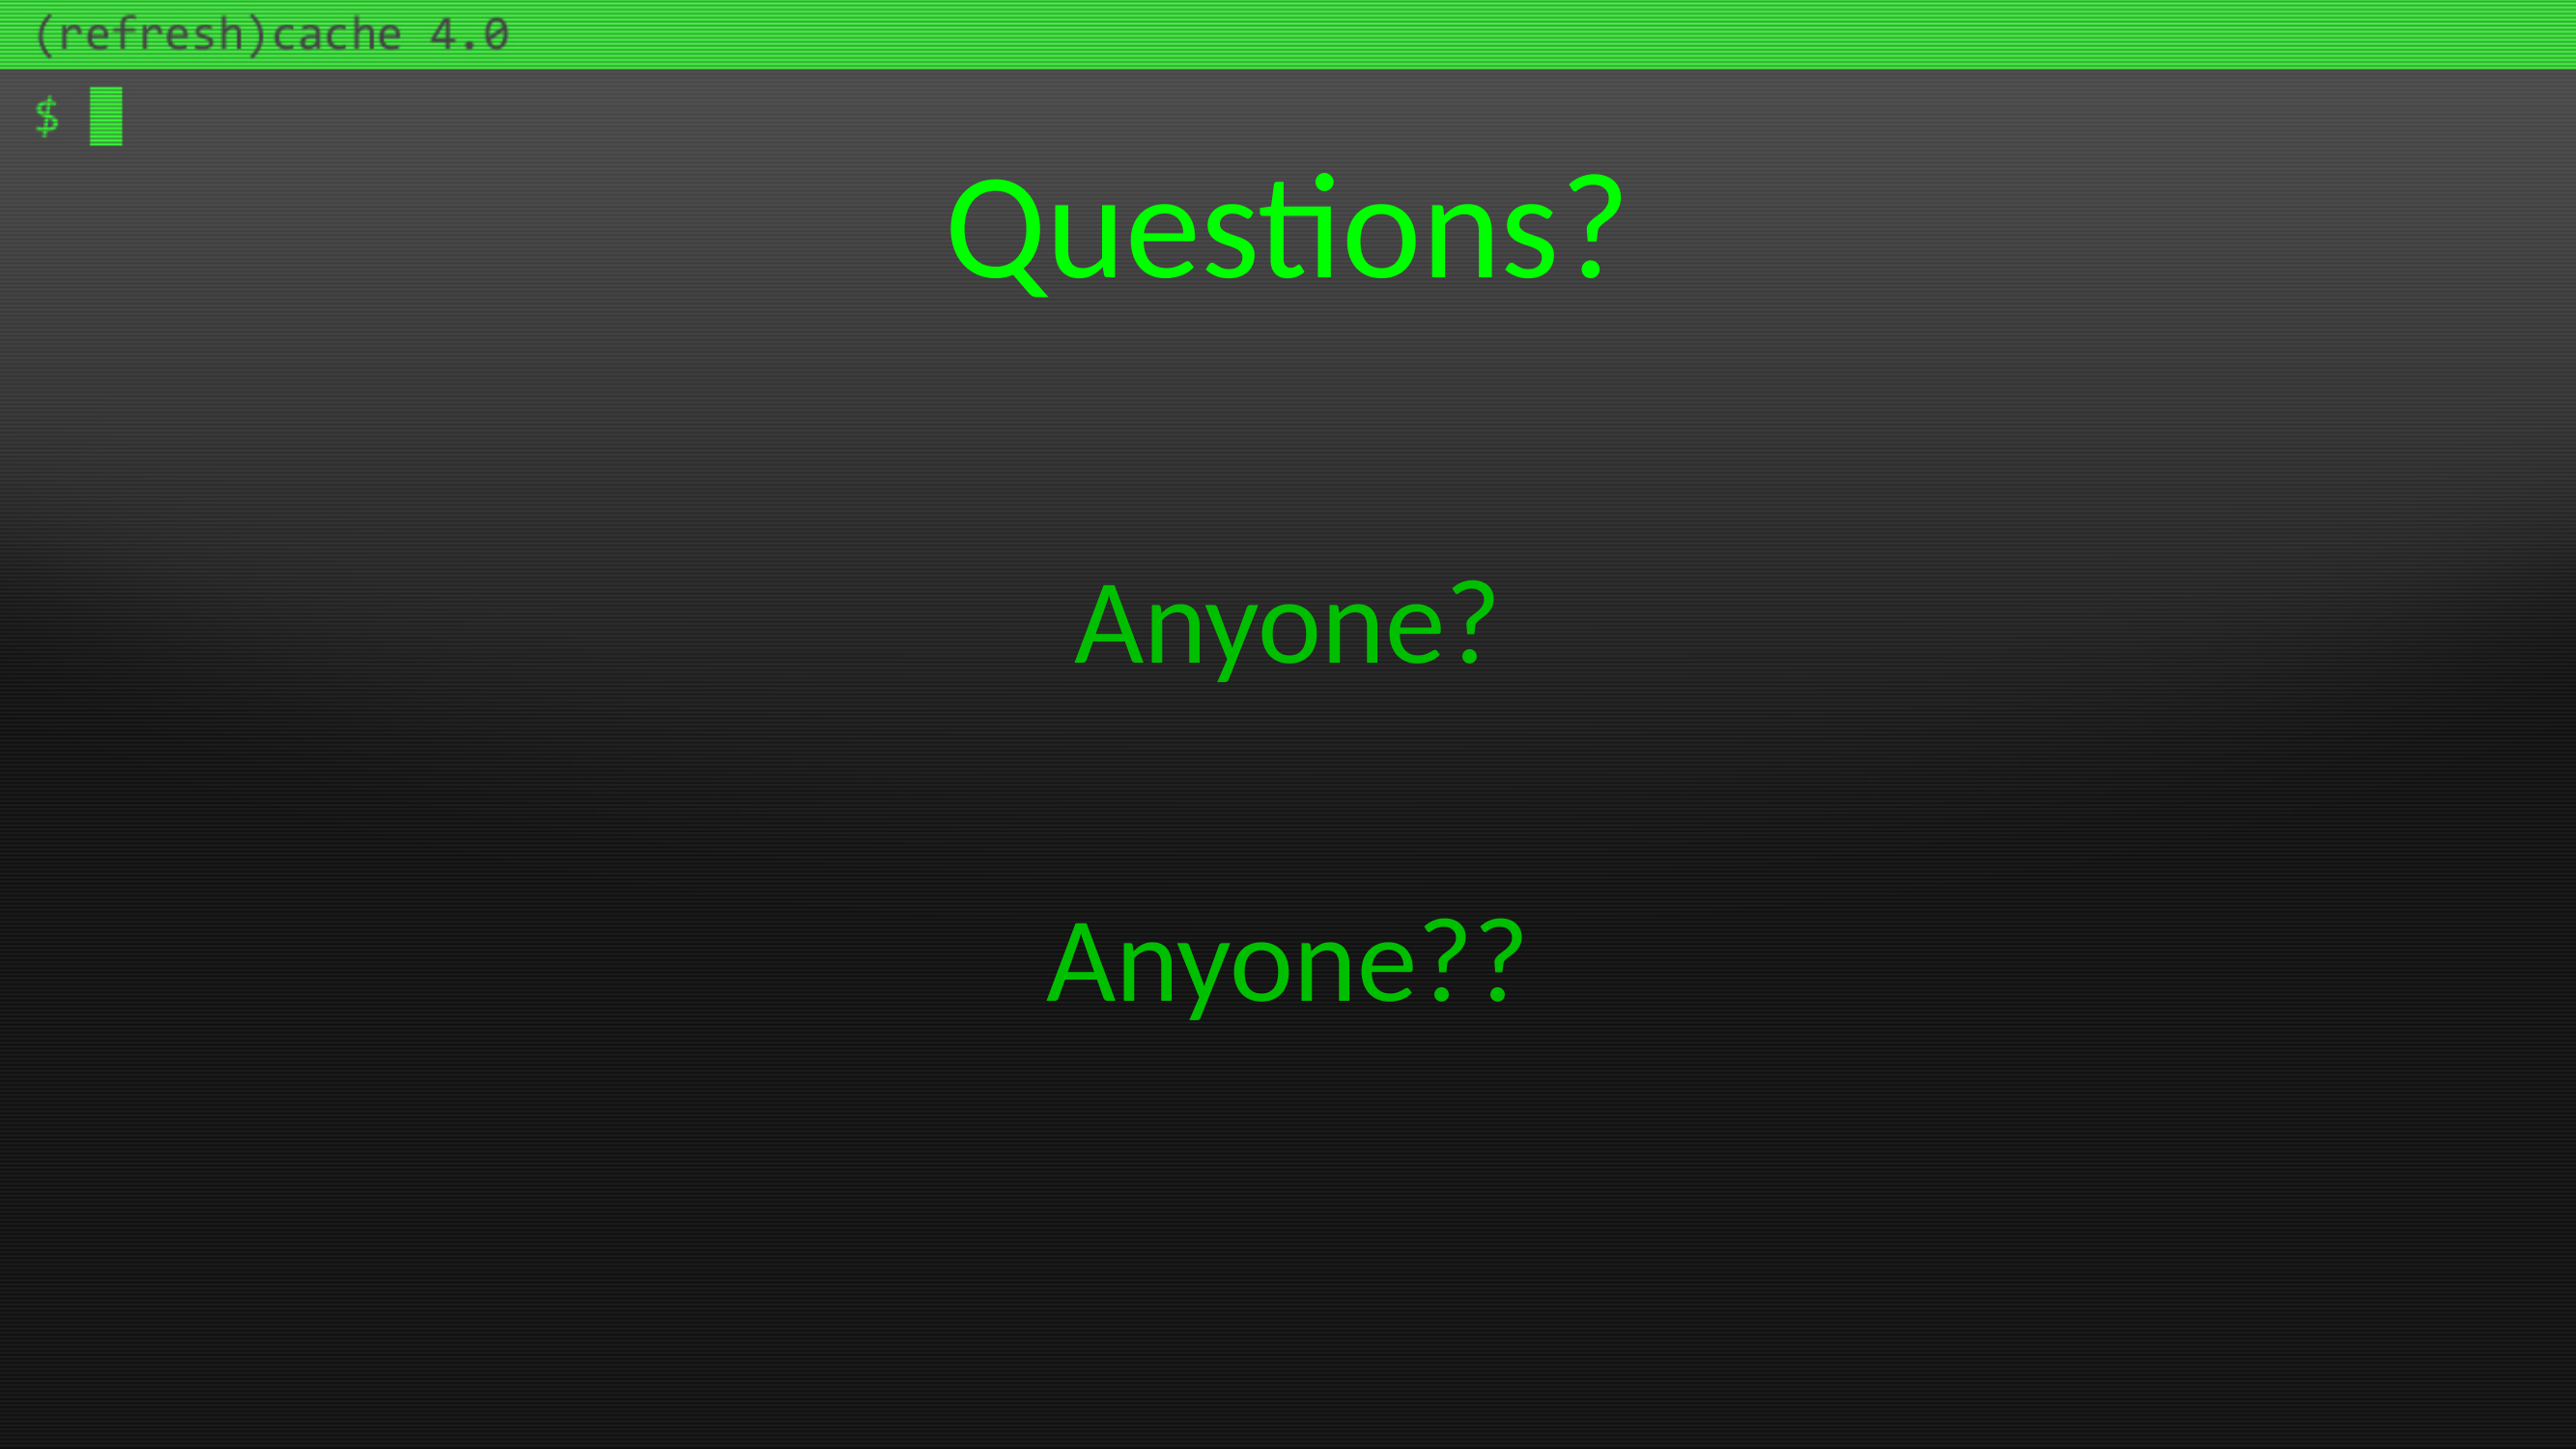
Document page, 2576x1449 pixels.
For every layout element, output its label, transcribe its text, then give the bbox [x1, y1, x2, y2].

picture [0, 0, 2576, 1449]
list Anyone? Anyone?? [128, 372, 2448, 1294]
title Questions? [128, 96, 2448, 338]
